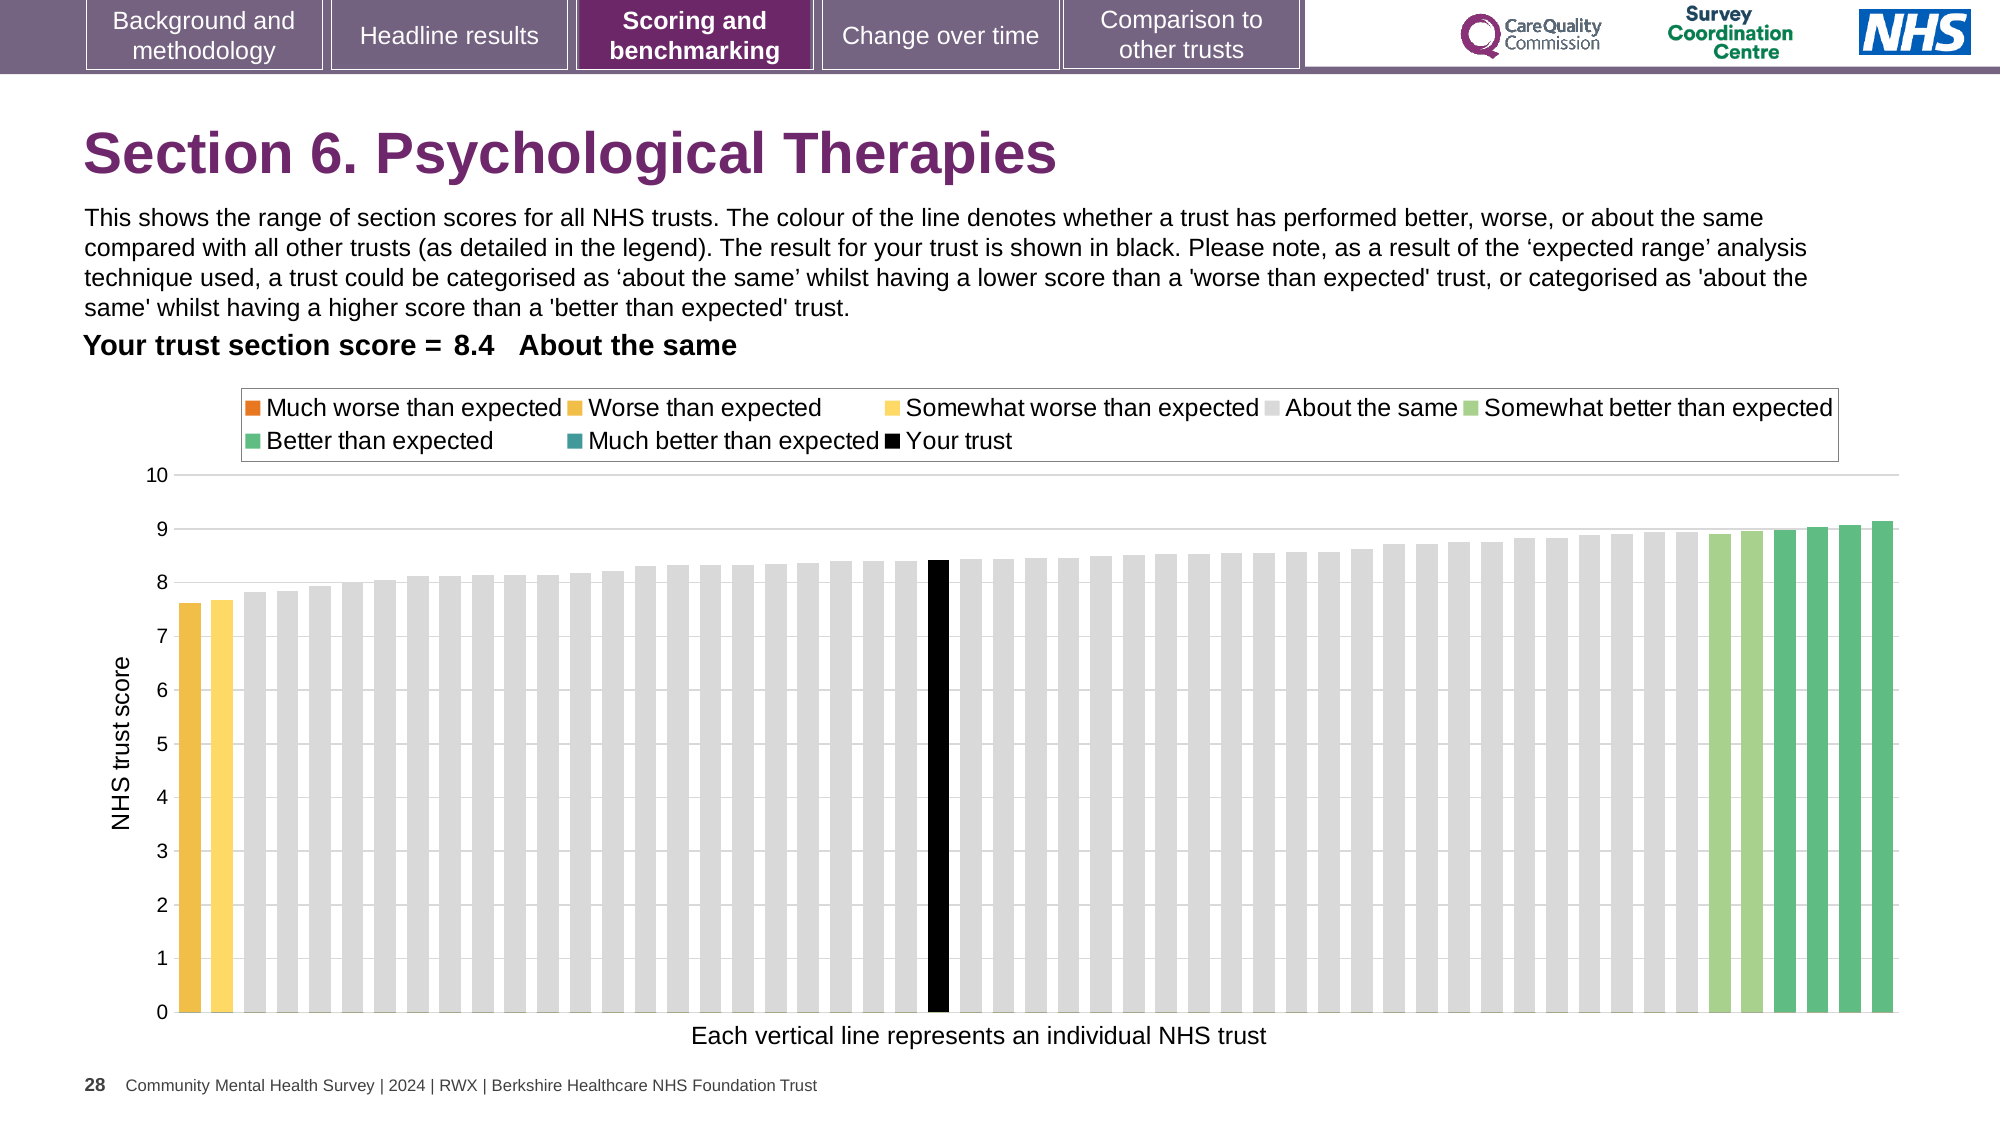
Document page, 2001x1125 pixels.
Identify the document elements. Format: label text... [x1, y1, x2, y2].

picture [1666, 3, 1794, 61]
picture [1460, 13, 1602, 59]
chart [99, 369, 1923, 1036]
picture [1859, 9, 1971, 55]
text_box This shows the range of section scores for all NHS trusts. The colour of the line denotes whether a trust has performed better, worse, or about the same compared with all other trusts (as detailed in the legend). The result for your trust is shown in black. Please note, as a result of the ‘expected range’ analysis technique used, a trust could be categorised as ‘about the same’ whilst having a lower score than a 'worse than expected' trust, or categorised as 'about the same' whilst having a higher score than a 'better than expected' trust. [69, 194, 1890, 329]
text_box 28 [84, 1065, 122, 1125]
table_header Your trust section score = [53, 323, 448, 370]
title Section 6. Psychological Therapies [68, 100, 1942, 209]
table_header 8.4 [448, 323, 518, 369]
table_header About the same [518, 323, 1807, 369]
text_box Each vertical line represents an individual NHS trust [676, 1036, 1283, 1058]
